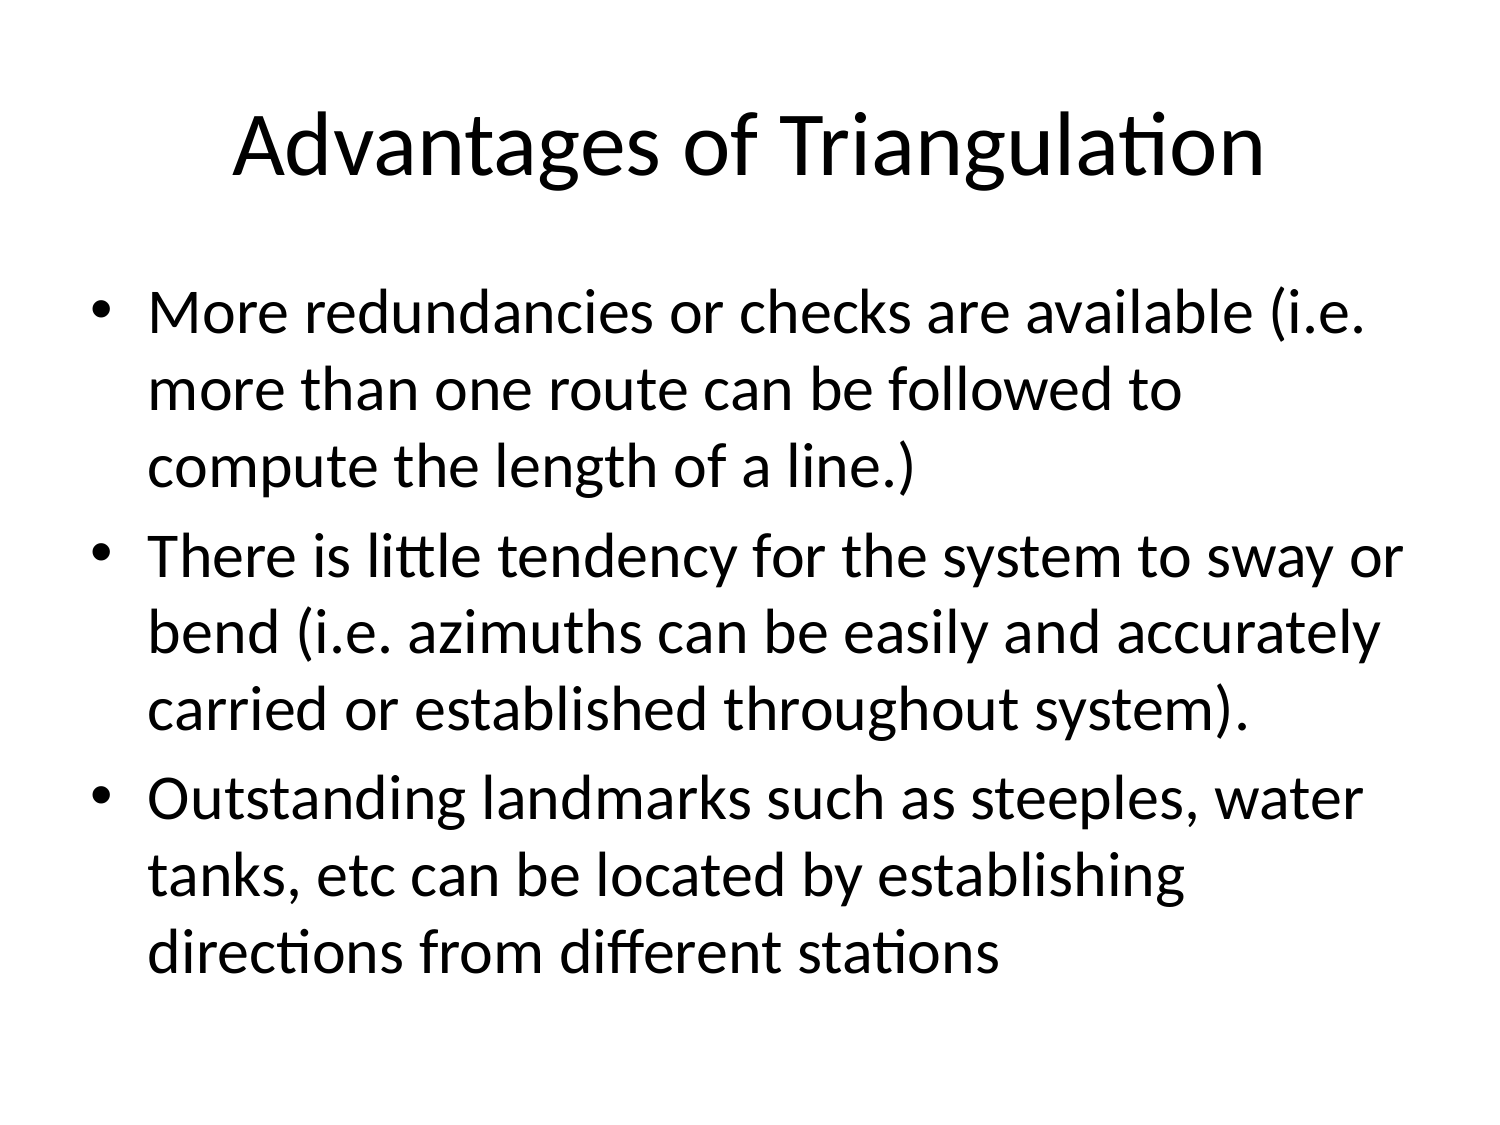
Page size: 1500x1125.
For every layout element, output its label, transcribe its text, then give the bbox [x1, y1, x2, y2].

title Advantages of Triangulation [75, 45, 1425, 233]
list More redundancies or checks are available (i.e. more than one route can be followed to compute the length of a line.) There is little tendency for the system to sway or bend (i.e. azimuths can be easily and accurately carried or established throughout system). Outstanding landmarks such as steeples, water tanks, etc can be located by establishing directions from different stations [75, 262, 1425, 1005]
